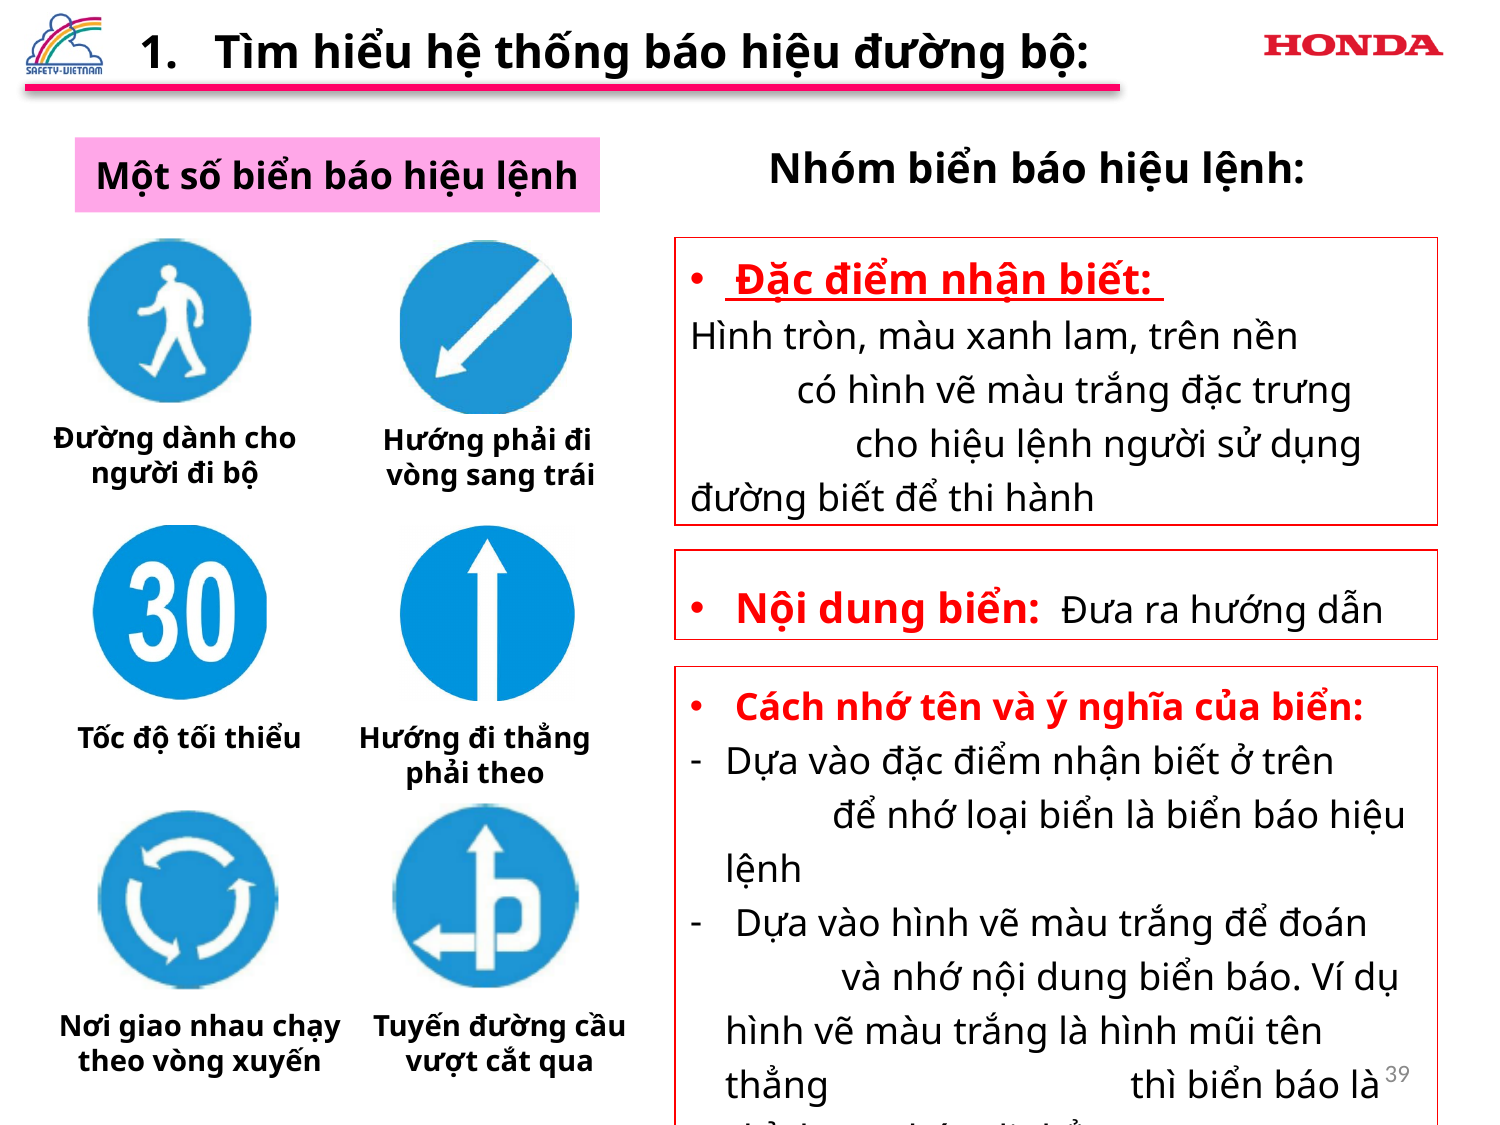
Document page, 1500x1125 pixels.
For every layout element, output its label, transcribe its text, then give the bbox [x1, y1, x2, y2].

picture [468, 539, 506, 701]
picture [24, 12, 104, 75]
text_box Hướng đi thẳng phải theo [337, 712, 613, 798]
picture [87, 237, 260, 408]
text_box Tốc độ tối thiểu [62, 712, 337, 763]
text_box Đường dành cho người đi bộ [12, 412, 338, 498]
picture [185, 561, 236, 662]
picture [1250, 14, 1463, 75]
text_box Nhóm biển báo hiệu lệnh: [712, 134, 1363, 200]
text_box Nội dung biển: Đưa ra hướng dẫn [674, 549, 1438, 640]
text_box Hướng phải đi vòng sang trái [287, 413, 688, 499]
text_box Một số biển báo hiệu lệnh [74, 137, 600, 213]
text_box Đặc điểm nhận biết: Hình tròn, màu xanh lam, trên nền có hình vẽ màu trắng đặc trưng cho hiệu lệnh người sử dụng đường biết để thi hành [674, 237, 1438, 525]
text_box Tuyến đường cầu vượt cắt qua [324, 999, 675, 1085]
picture [399, 524, 576, 701]
picture [91, 524, 267, 701]
picture [89, 809, 288, 995]
text_box Tìm hiểu hệ thống báo hiệu đường bộ: [124, 0, 1250, 85]
slide_number 39 [1074, 1042, 1425, 1103]
picture [389, 801, 585, 990]
picture [399, 237, 576, 414]
text_box Cách nhớ tên và ý nghĩa của biển: Dựa vào đặc điểm nhận biết ở trên để nhớ loại biển là biển báo hiệu lệnh Dựa vào hình vẽ màu trắng để đoán và nhớ nội dung biển báo. Ví dụ hình vẽ màu trắng là hình mũi tên thẳng thì biển báo là chỉ được phép đi thẳng [674, 666, 1438, 1125]
picture [129, 561, 179, 663]
picture [195, 524, 267, 594]
text_box Nơi giao nhau chạy theo vòng xuyến [24, 999, 324, 1085]
